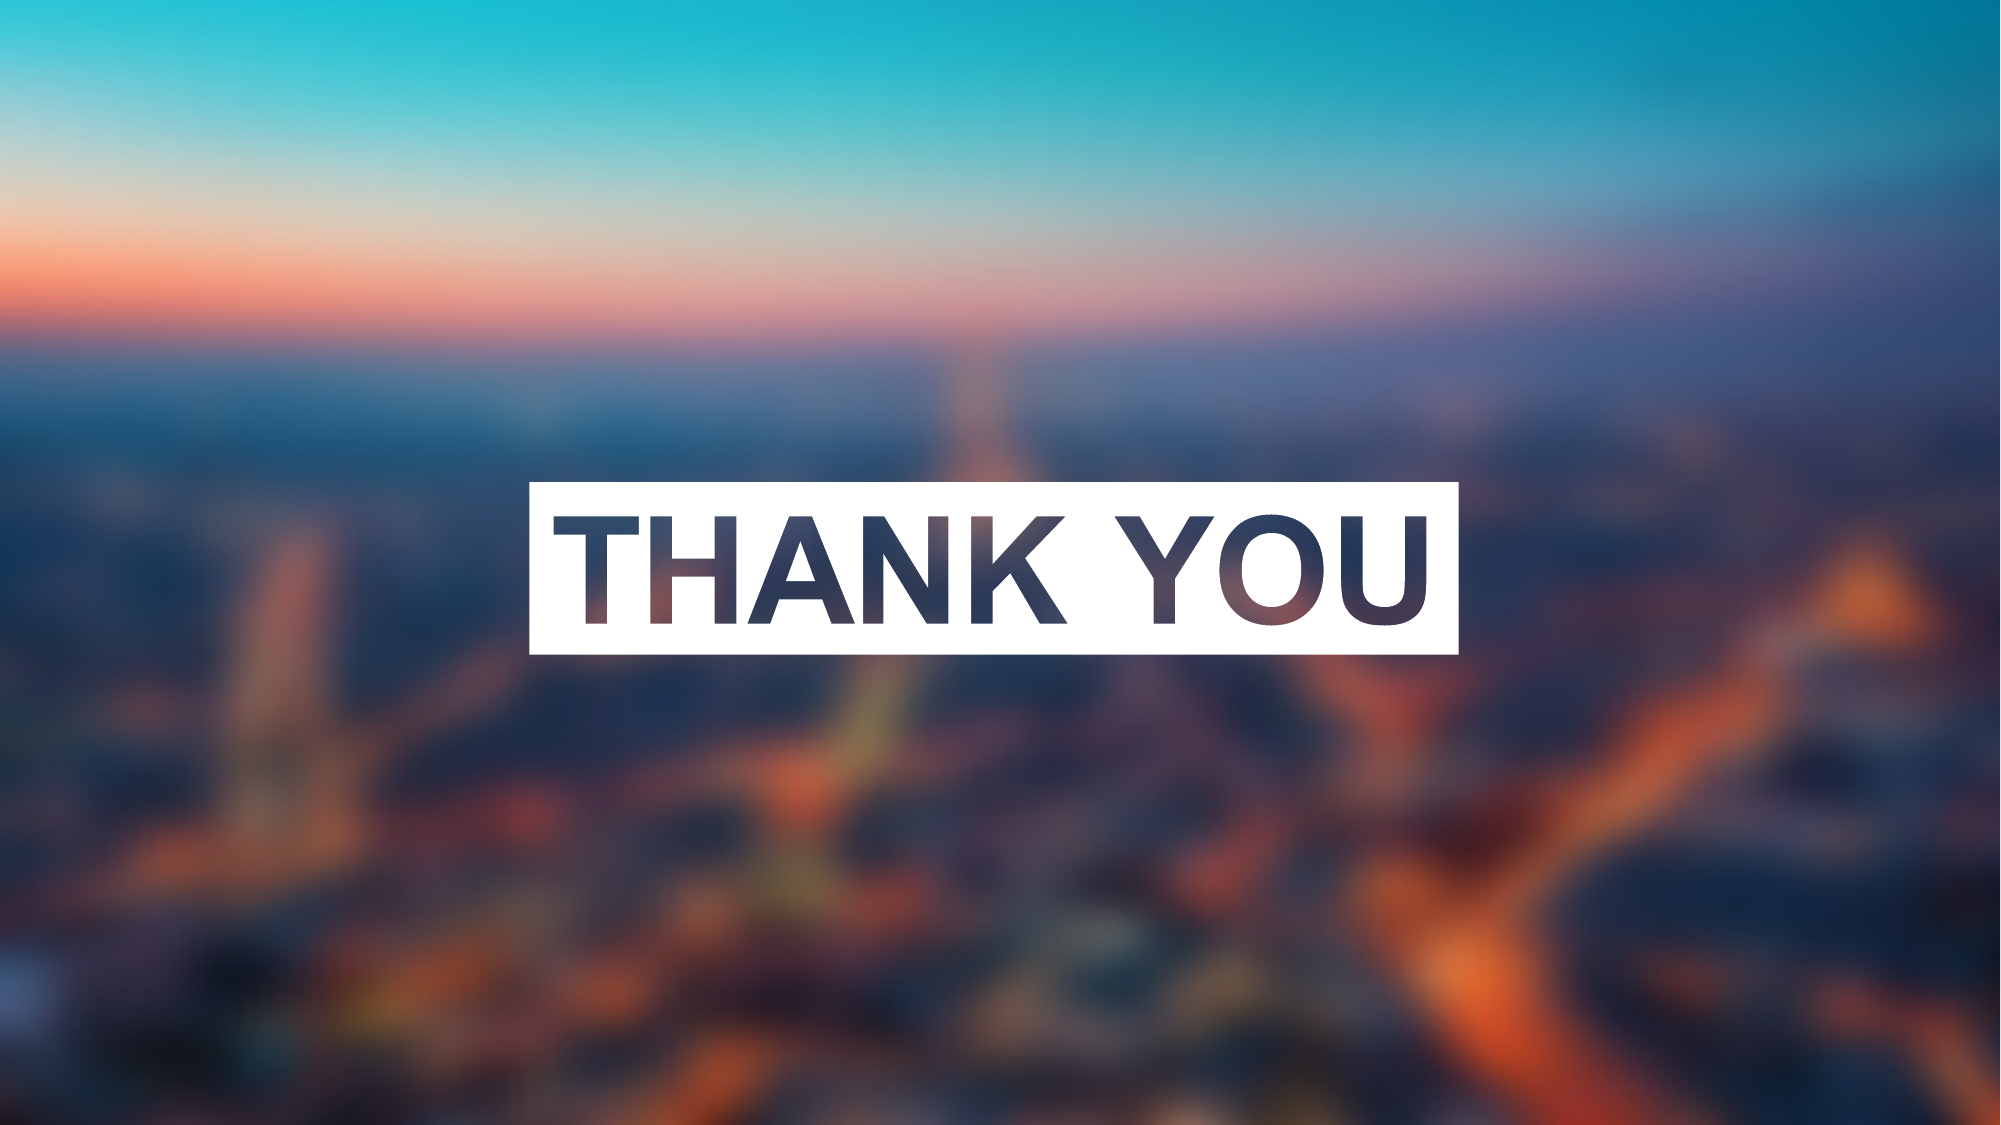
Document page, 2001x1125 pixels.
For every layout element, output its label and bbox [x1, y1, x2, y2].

picture [0, 0, 2001, 1125]
text_box [528, 481, 1460, 656]
